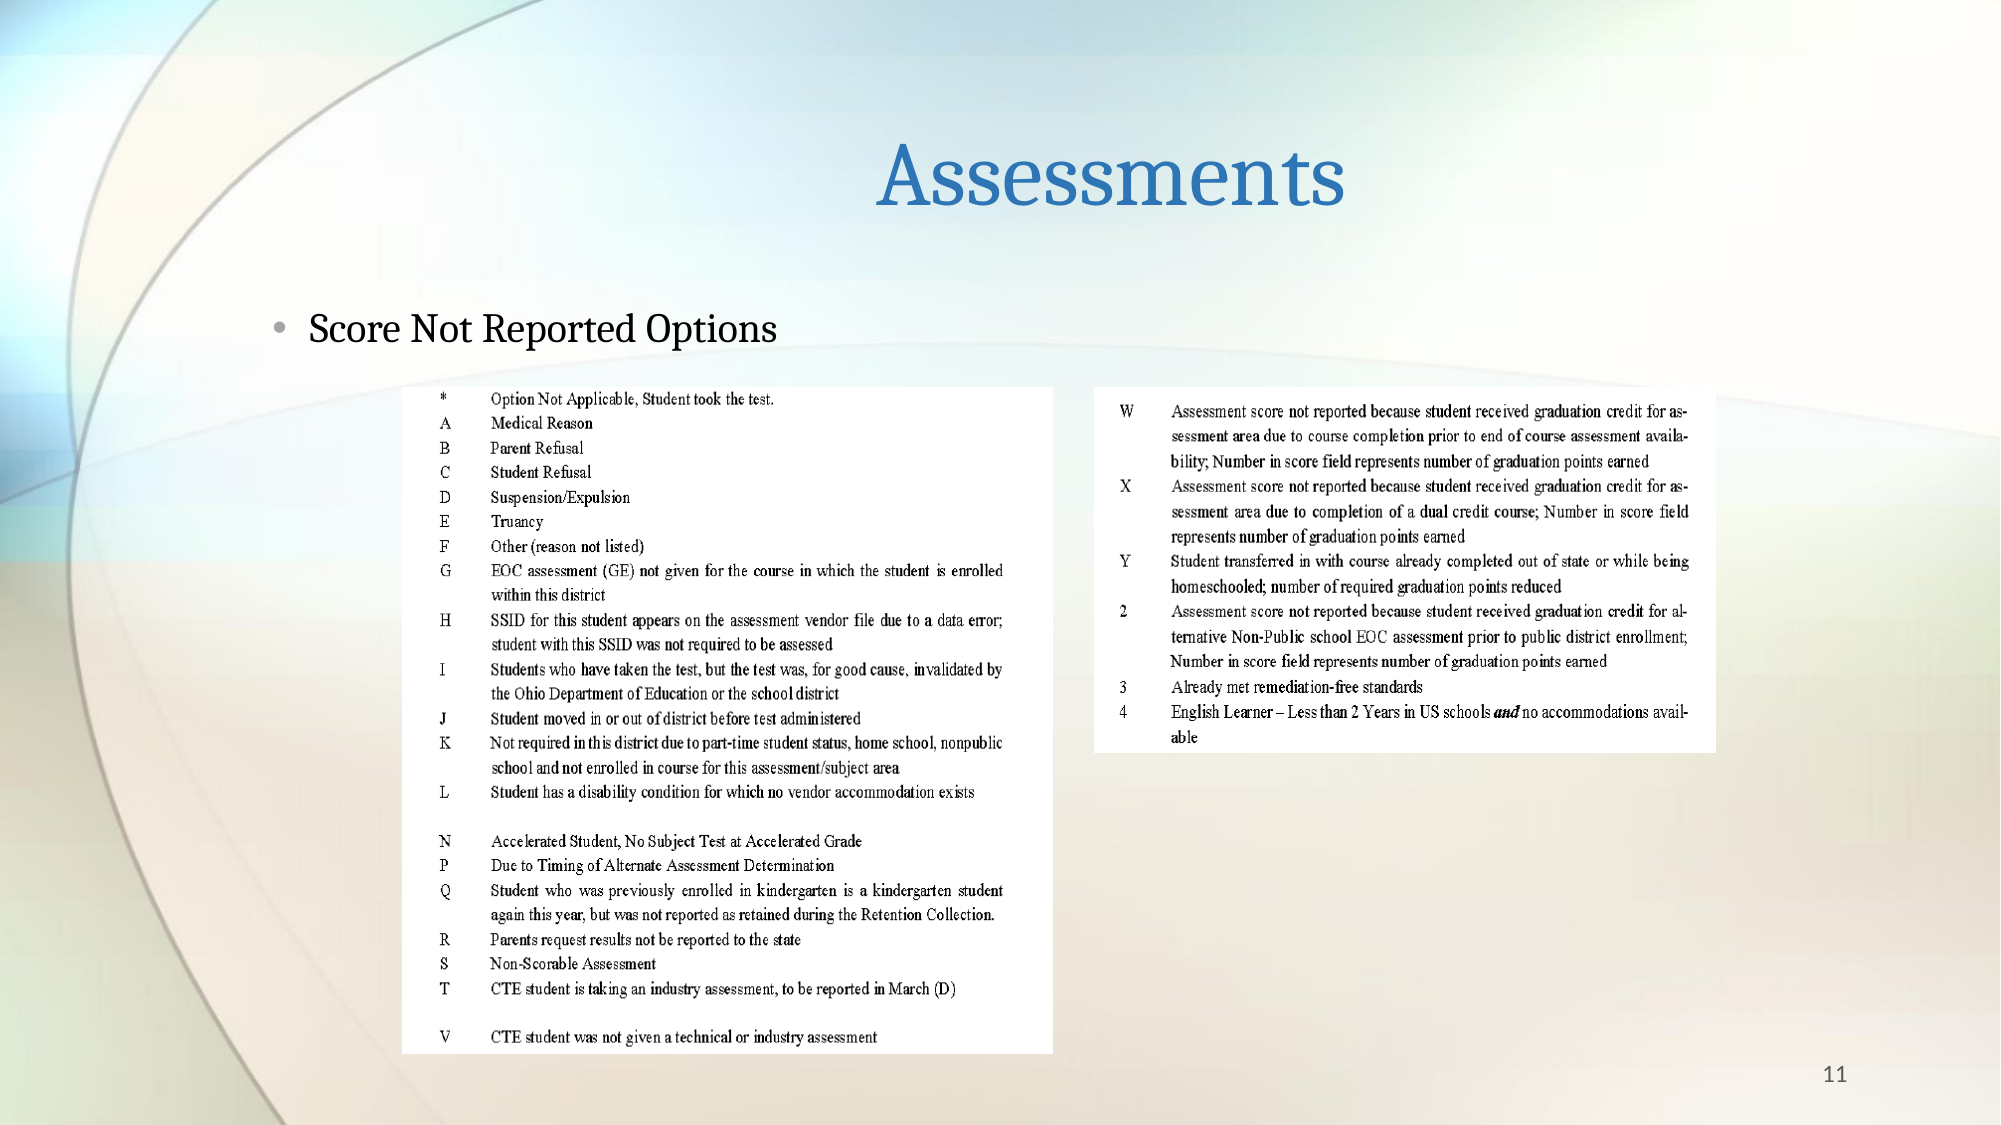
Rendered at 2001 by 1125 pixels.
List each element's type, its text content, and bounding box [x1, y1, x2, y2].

list Score Not Reported Options [257, 299, 1830, 1014]
slide_number 11 [1325, 1042, 1863, 1103]
picture [0, 0, 2001, 1125]
title Assessments [381, 59, 1863, 278]
